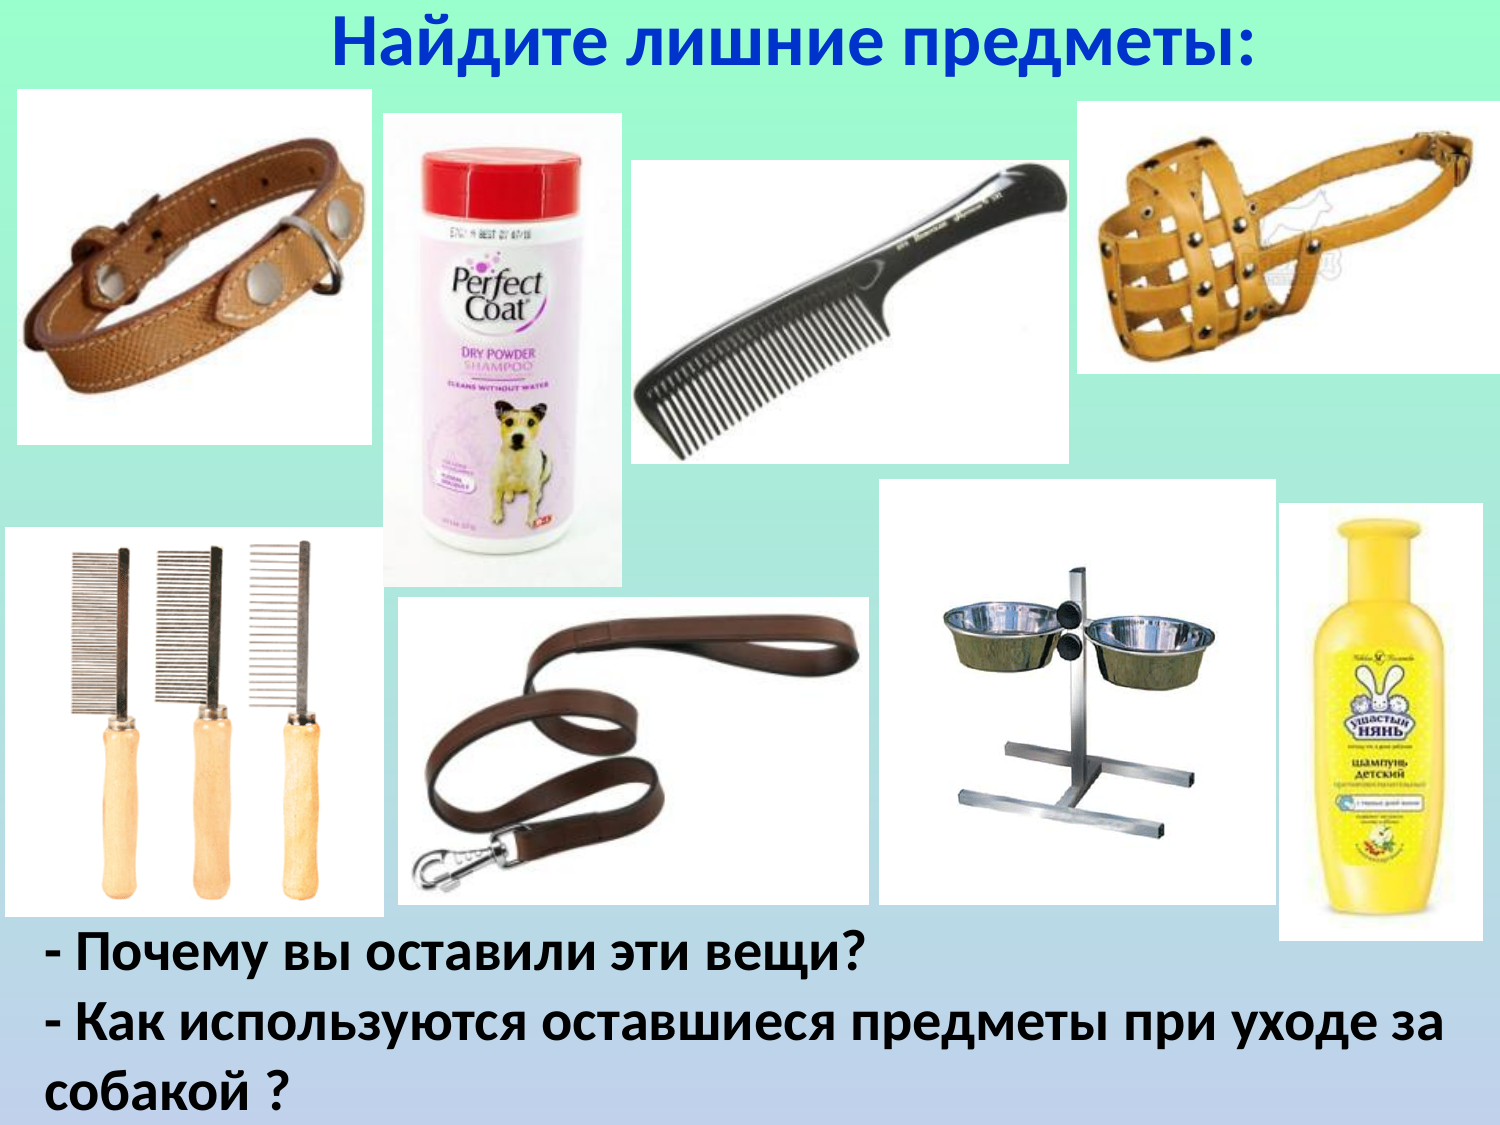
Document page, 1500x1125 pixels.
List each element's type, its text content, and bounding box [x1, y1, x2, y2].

picture [1278, 503, 1483, 942]
picture [5, 113, 622, 918]
picture [879, 479, 1276, 906]
picture [398, 597, 869, 906]
picture [1077, 101, 1500, 374]
picture [17, 89, 373, 445]
text_box Найдите лишние предметы: [230, 0, 1376, 88]
text_box - Почему вы оставили эти вещи? - Как используются оставшиеся предметы при уходе за собакой ? [29, 905, 1500, 1125]
picture [631, 160, 1070, 464]
